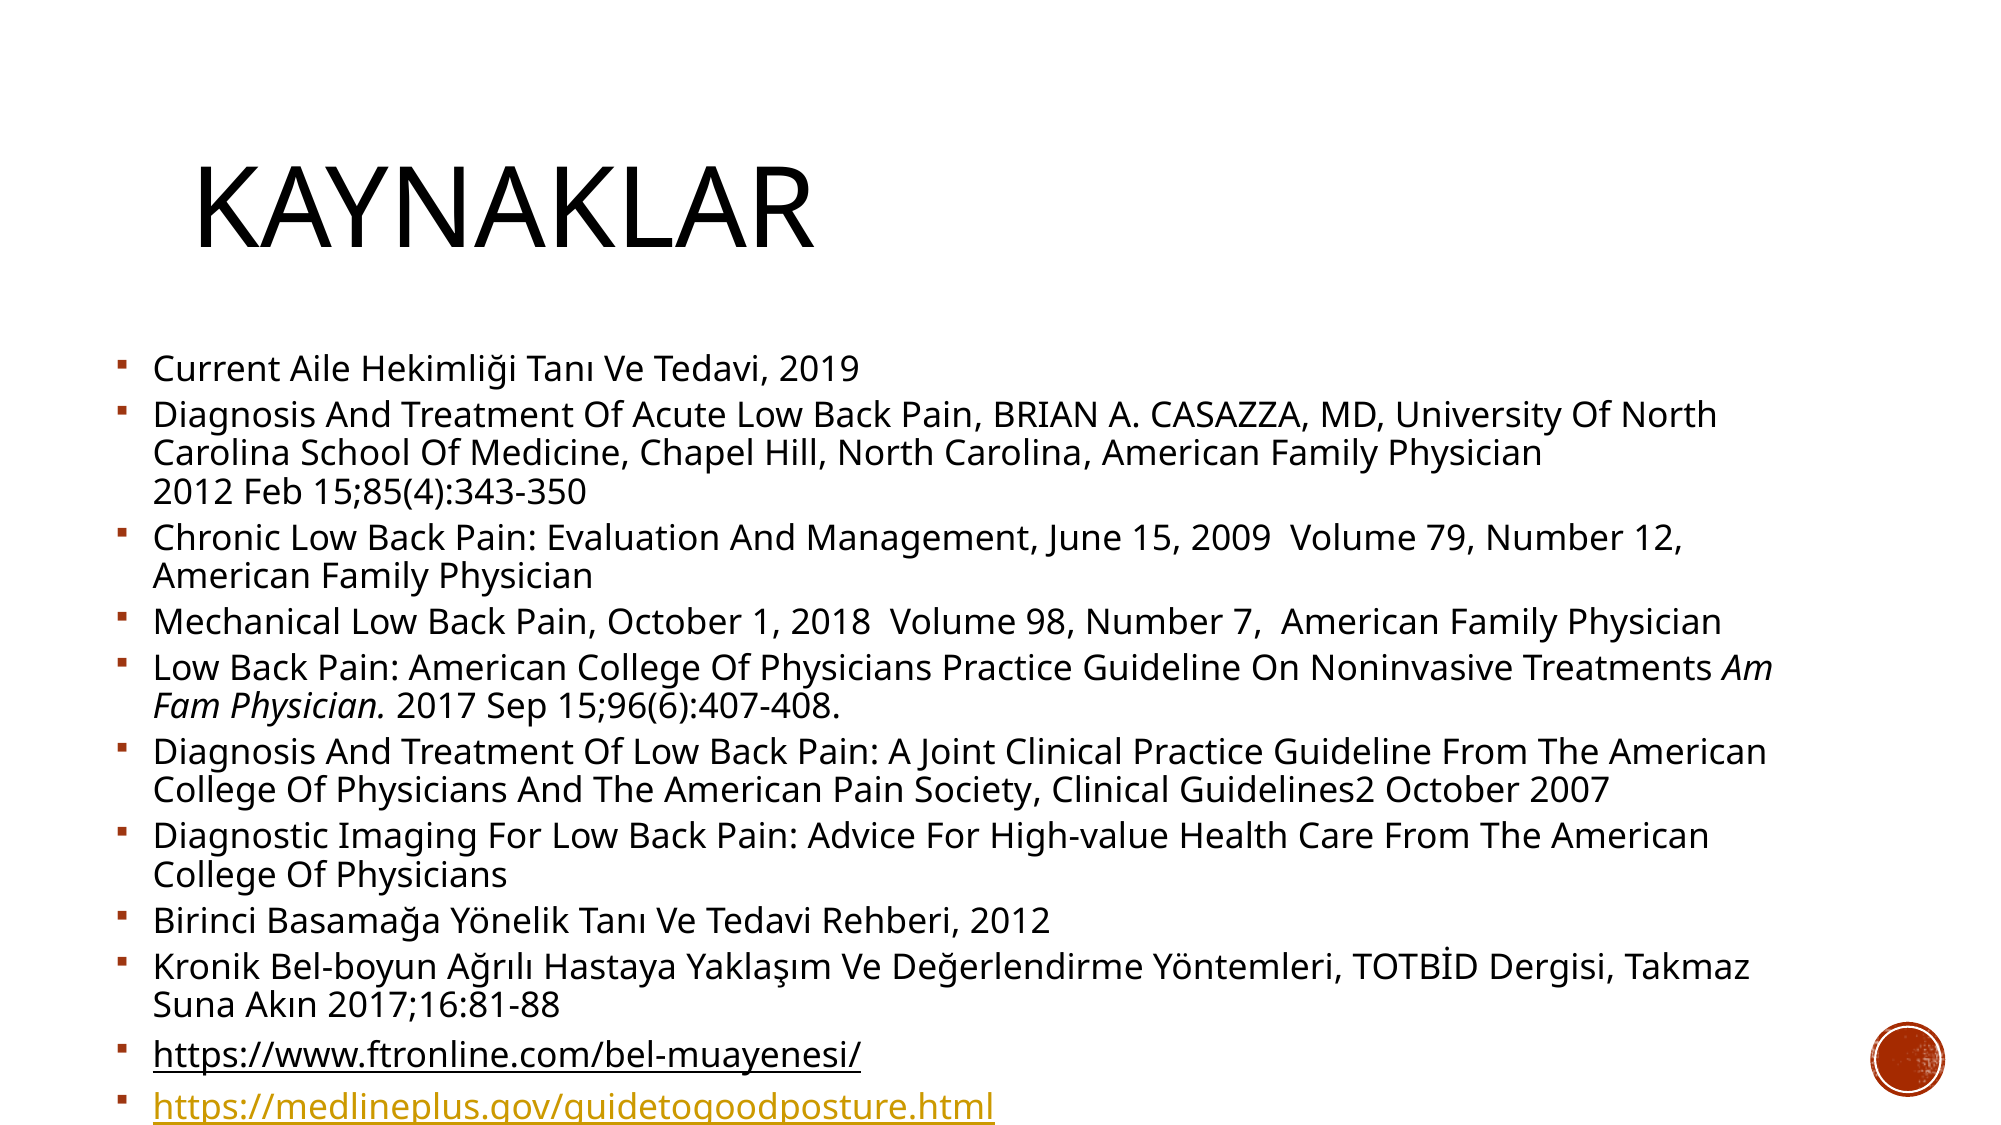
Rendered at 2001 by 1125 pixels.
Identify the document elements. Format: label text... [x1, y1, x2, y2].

title KAYNAKLAR [175, 79, 1826, 343]
list Current Aile Hekimliği Tanı Ve Tedavi, 2019 Diagnosis And Treatment Of Acute Low Back Pain, BRIAN A. CASAZZA, MD, University Of North Carolina School Of Medicine, Chapel Hill, North Carolina, American Family Physician 2012 Feb 15;85(4):343-350 Chronic Low Back Pain: Evaluation And Management, June 15, 2009 Volume 79, Number 12, American Family Physician Mechanical Low Back Pain, October 1, 2018 Volume 98, Number 7, American Family Physician Low Back Pain: American College Of Physicians Practice Guideline On Noninvasive Treatments Am Fam Physician. 2017 Sep 15;96(6):407-408. Diagnosis And Treatment Of Low Back Pain: A Joint Clinical Practice Guideline From The American College Of Physicians And The American Pain Society, Clinical Guidelines2 October 2007 Diagnostic Imaging For Low Back Pain: Advice For High-value Health Care From The American College Of Physicians Birinci Basamağa Yönelik Tanı Ve Tedavi Rehberi, 2012 Kronik Bel-boyun Ağrılı Hastaya Yaklaşım Ve Değerlendirme Yöntemleri, TOTBİD Dergisi, Takmaz Suna Akın 2017;16:81-88 https://www.ftronline.com/bel-muayenesi/ https://medlineplus.gov/guidetogoodposture.html https://www.uptodate.com/contents/management-of-low-back-pain-in-adults?search=cervical%20patology%20imagine&topicRef=4820&source=see_link [100, 343, 1826, 1125]
